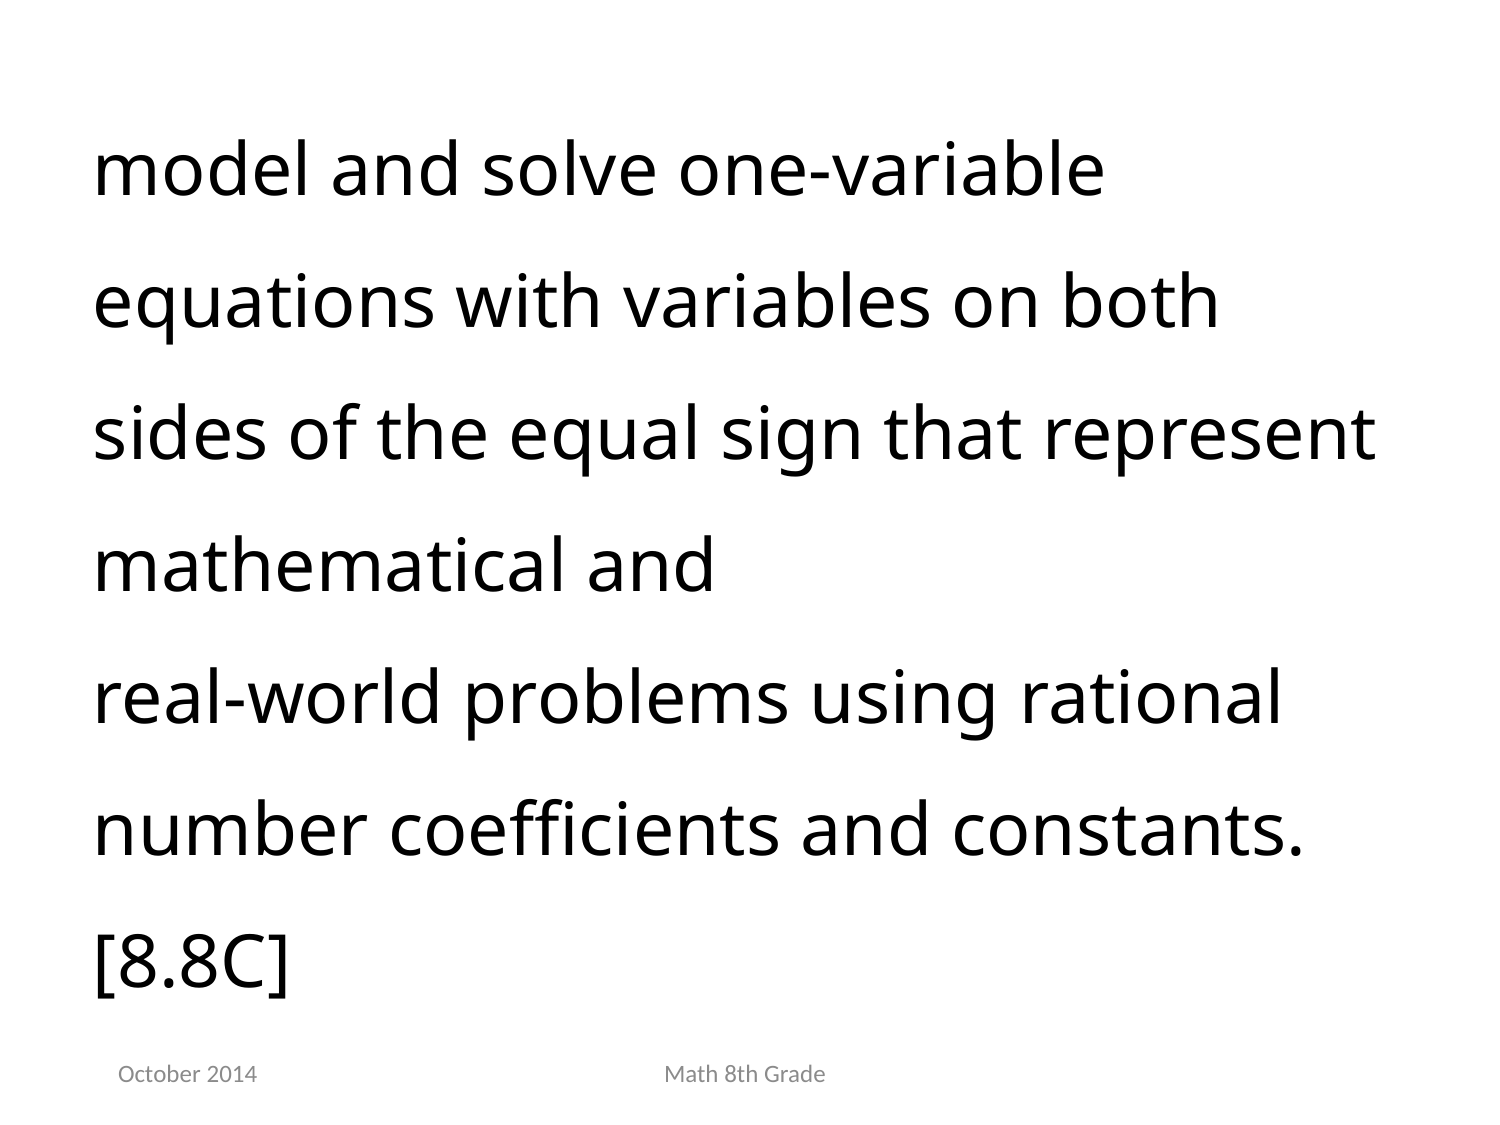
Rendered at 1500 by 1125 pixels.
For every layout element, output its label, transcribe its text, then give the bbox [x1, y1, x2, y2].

subtitle model and solve one-variable equations with variables on both sides of the equal sign that represent mathematical and real-world problems using rational number coefficients and constants.[8.8C] [78, 70, 1429, 1014]
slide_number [103, 1042, 441, 1103]
footer Math 8th Grade [492, 1042, 999, 1103]
